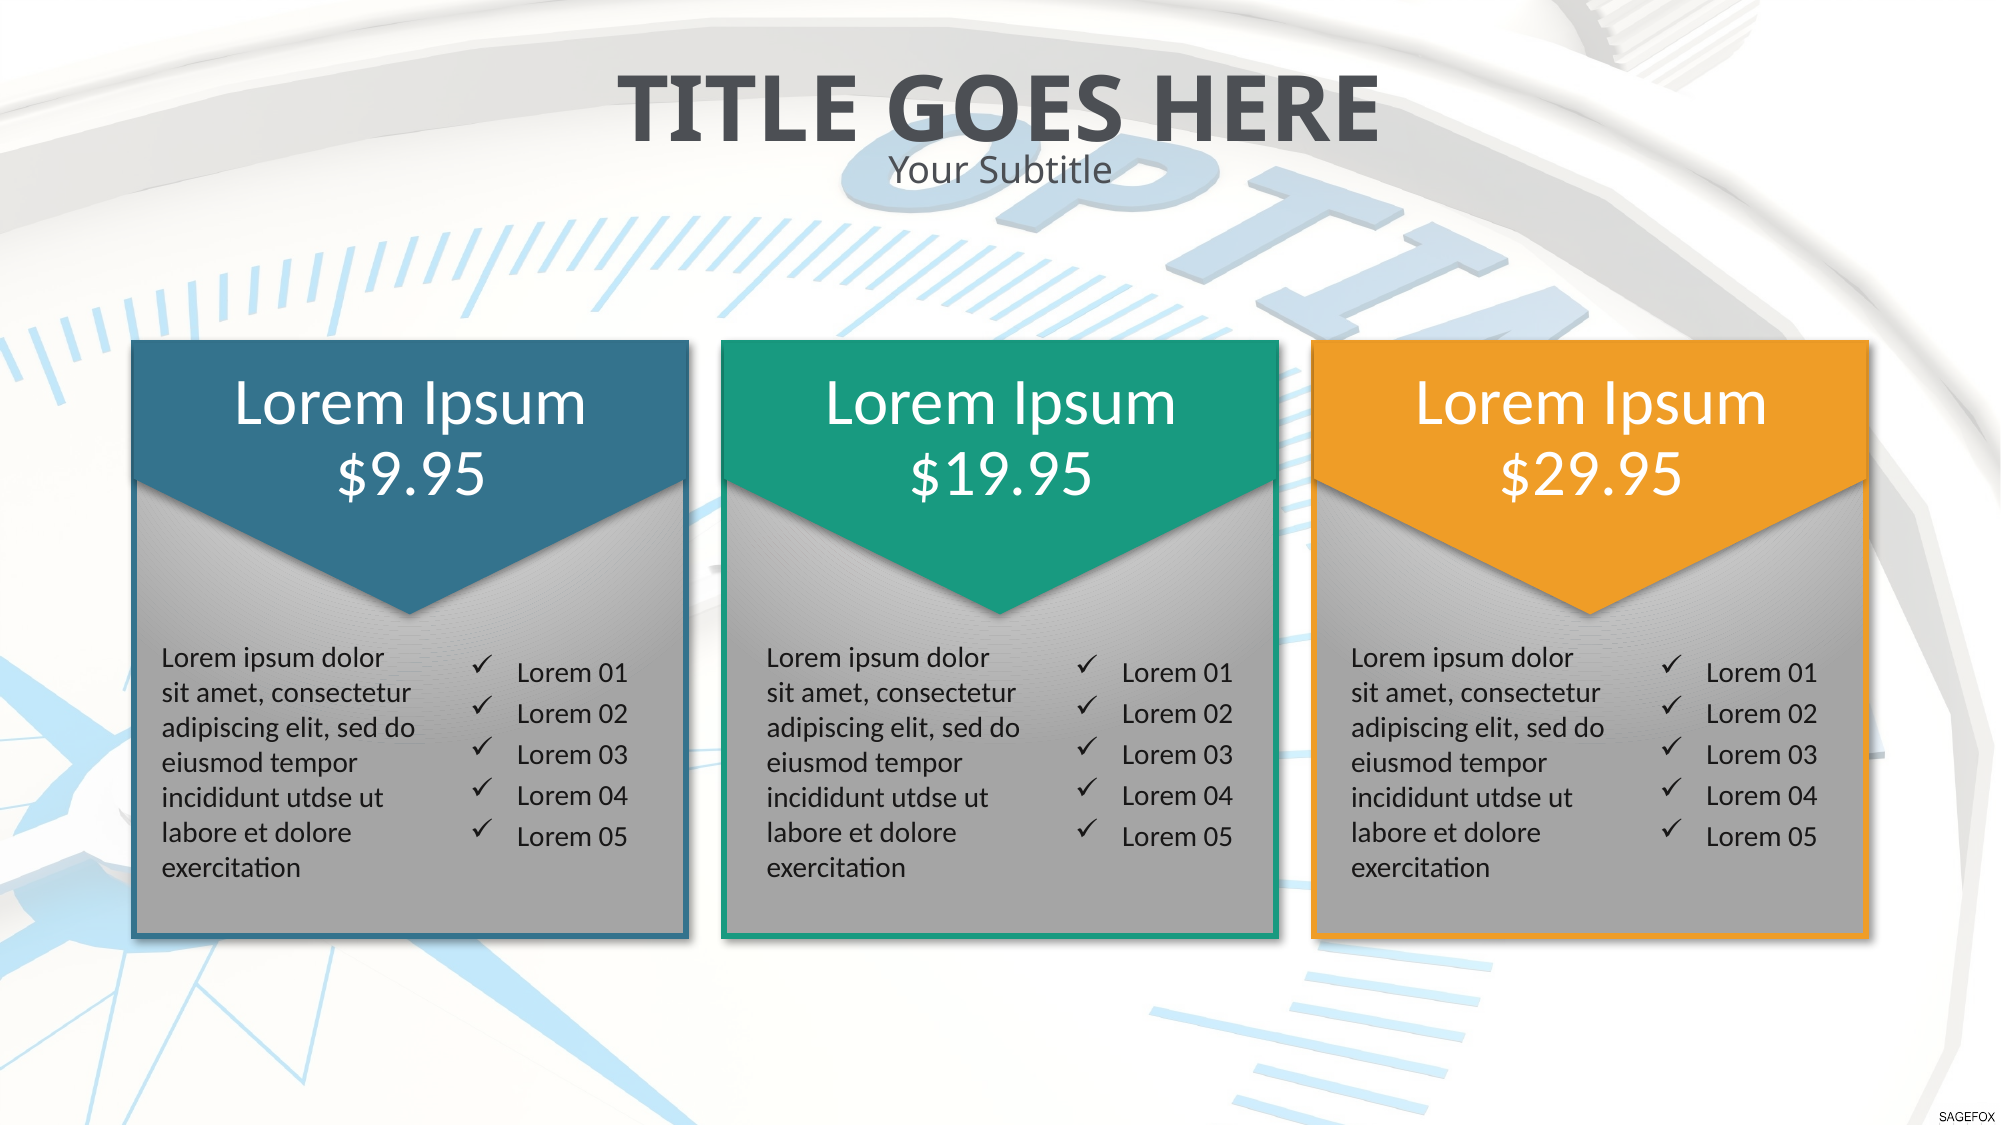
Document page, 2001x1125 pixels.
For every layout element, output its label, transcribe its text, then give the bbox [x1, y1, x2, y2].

text_box Lorem ipsum dolor sit amet, consectetur adipiscing elit, sed do eiusmod tempor incididunt utdse ut labore et dolore exercitation [1341, 633, 1617, 889]
picture [1936, 1111, 1997, 1125]
text_box Lorem 01 Lorem 02 Lorem 03 Lorem 04 Lorem 05 [374, 648, 639, 857]
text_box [1314, 342, 1867, 615]
text_box [723, 615, 1277, 936]
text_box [548, 42, 1452, 199]
text_box [133, 615, 686, 936]
text_box Lorem ipsum dolor sit amet, consectetur adipiscing elit, sed do eiusmod tempor incididunt utdse ut labore et dolore exercitation [756, 633, 1032, 889]
text_box Lorem 01 Lorem 02 Lorem 03 Lorem 04 Lorem 05 [979, 648, 1244, 857]
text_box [133, 342, 686, 615]
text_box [723, 342, 1277, 615]
text_box [1314, 615, 1867, 936]
text_box Lorem 01 Lorem 02 Lorem 03 Lorem 04 Lorem 05 [1563, 648, 1828, 857]
text_box Lorem ipsum dolor sit amet, consectetur adipiscing elit, sed do eiusmod tempor incididunt utdse ut labore et dolore exercitation [151, 633, 427, 889]
